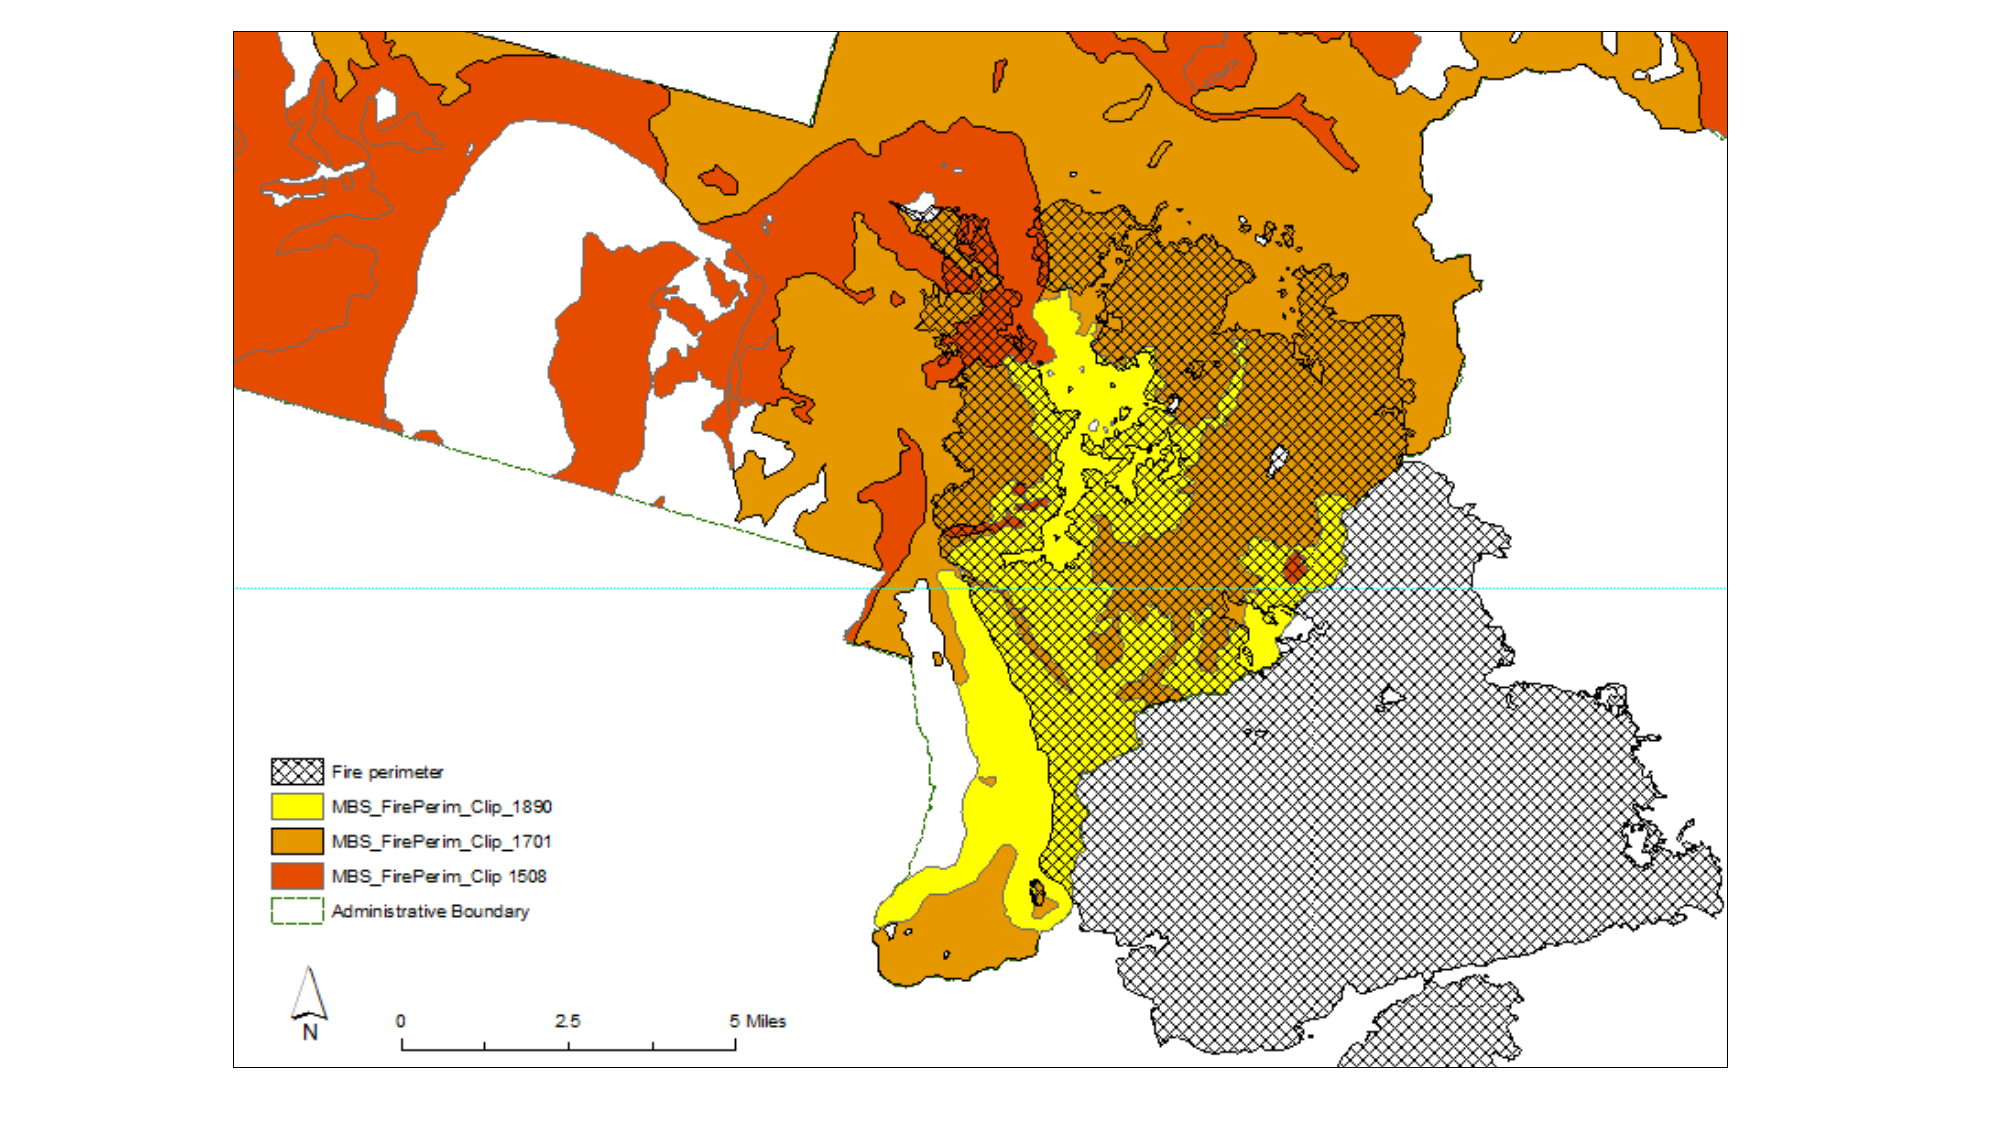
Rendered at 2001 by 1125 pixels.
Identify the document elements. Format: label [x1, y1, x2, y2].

picture [233, 31, 1727, 1068]
